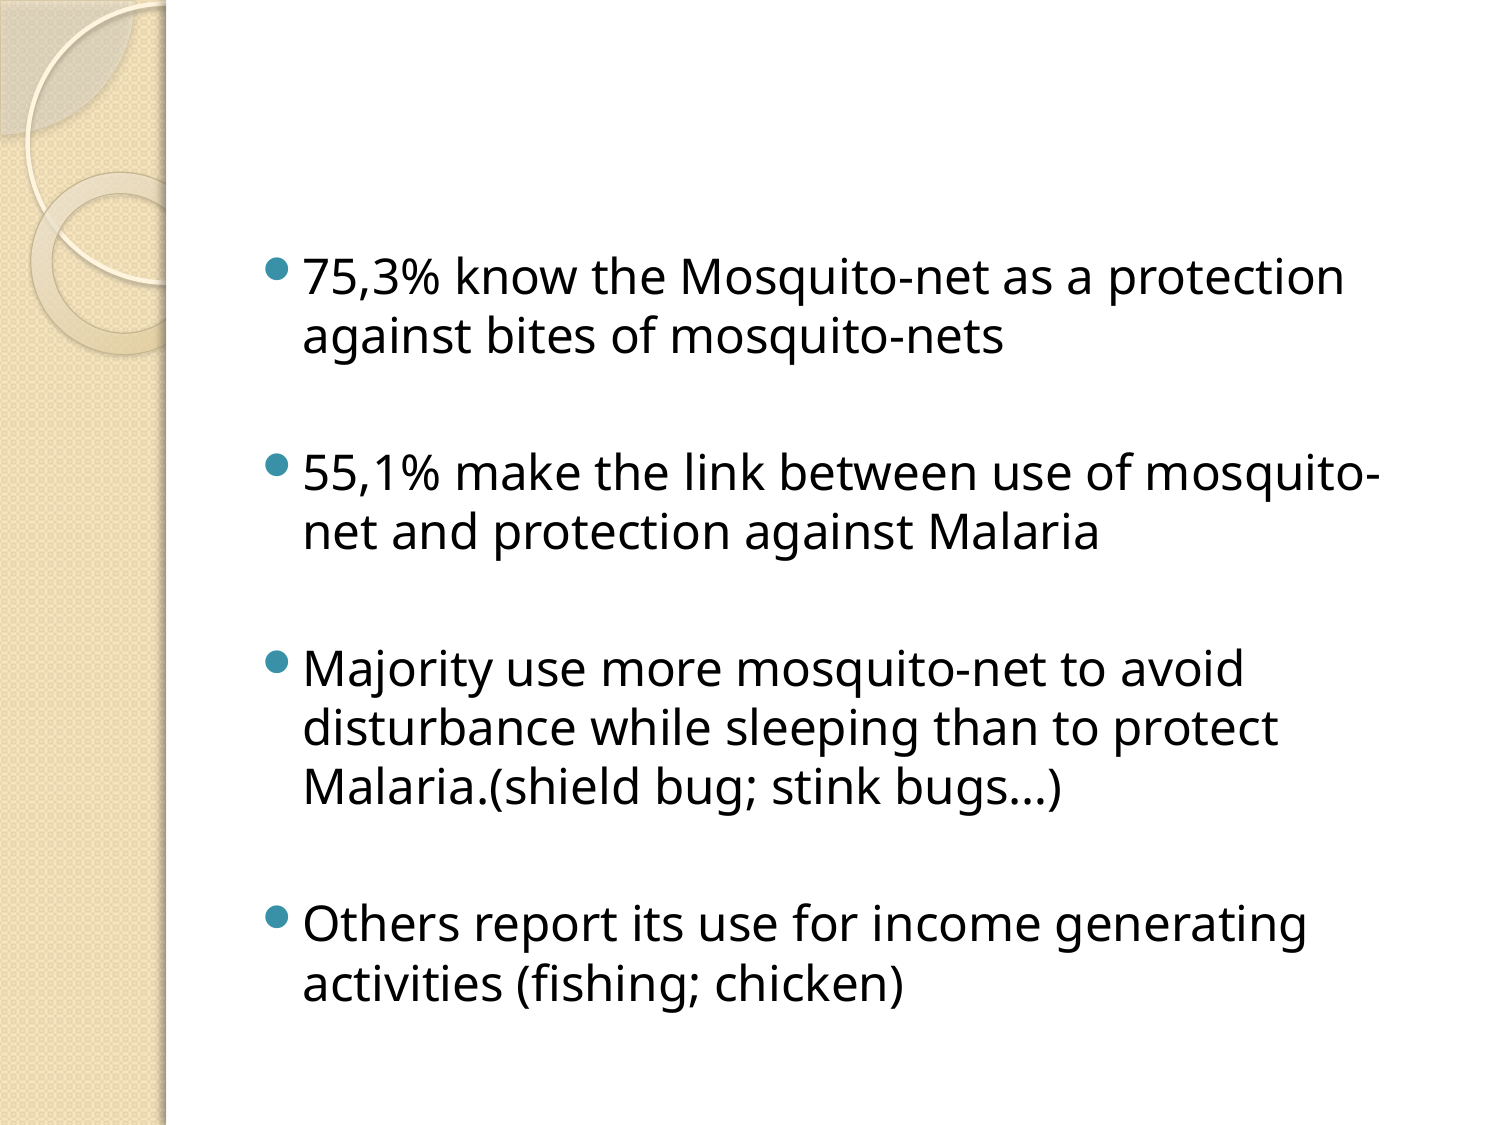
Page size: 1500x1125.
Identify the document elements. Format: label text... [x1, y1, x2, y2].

list 75,3% know the Mosquito-net as a protection against bites of mosquito-nets 55,1% make the link between use of mosquito-net and protection against Malaria Majority use more mosquito-net to avoid disturbance while sleeping than to protect Malaria.(shield bug; stink bugs…) Others report its use for income generating activities (fishing; chicken) [235, 237, 1466, 1025]
